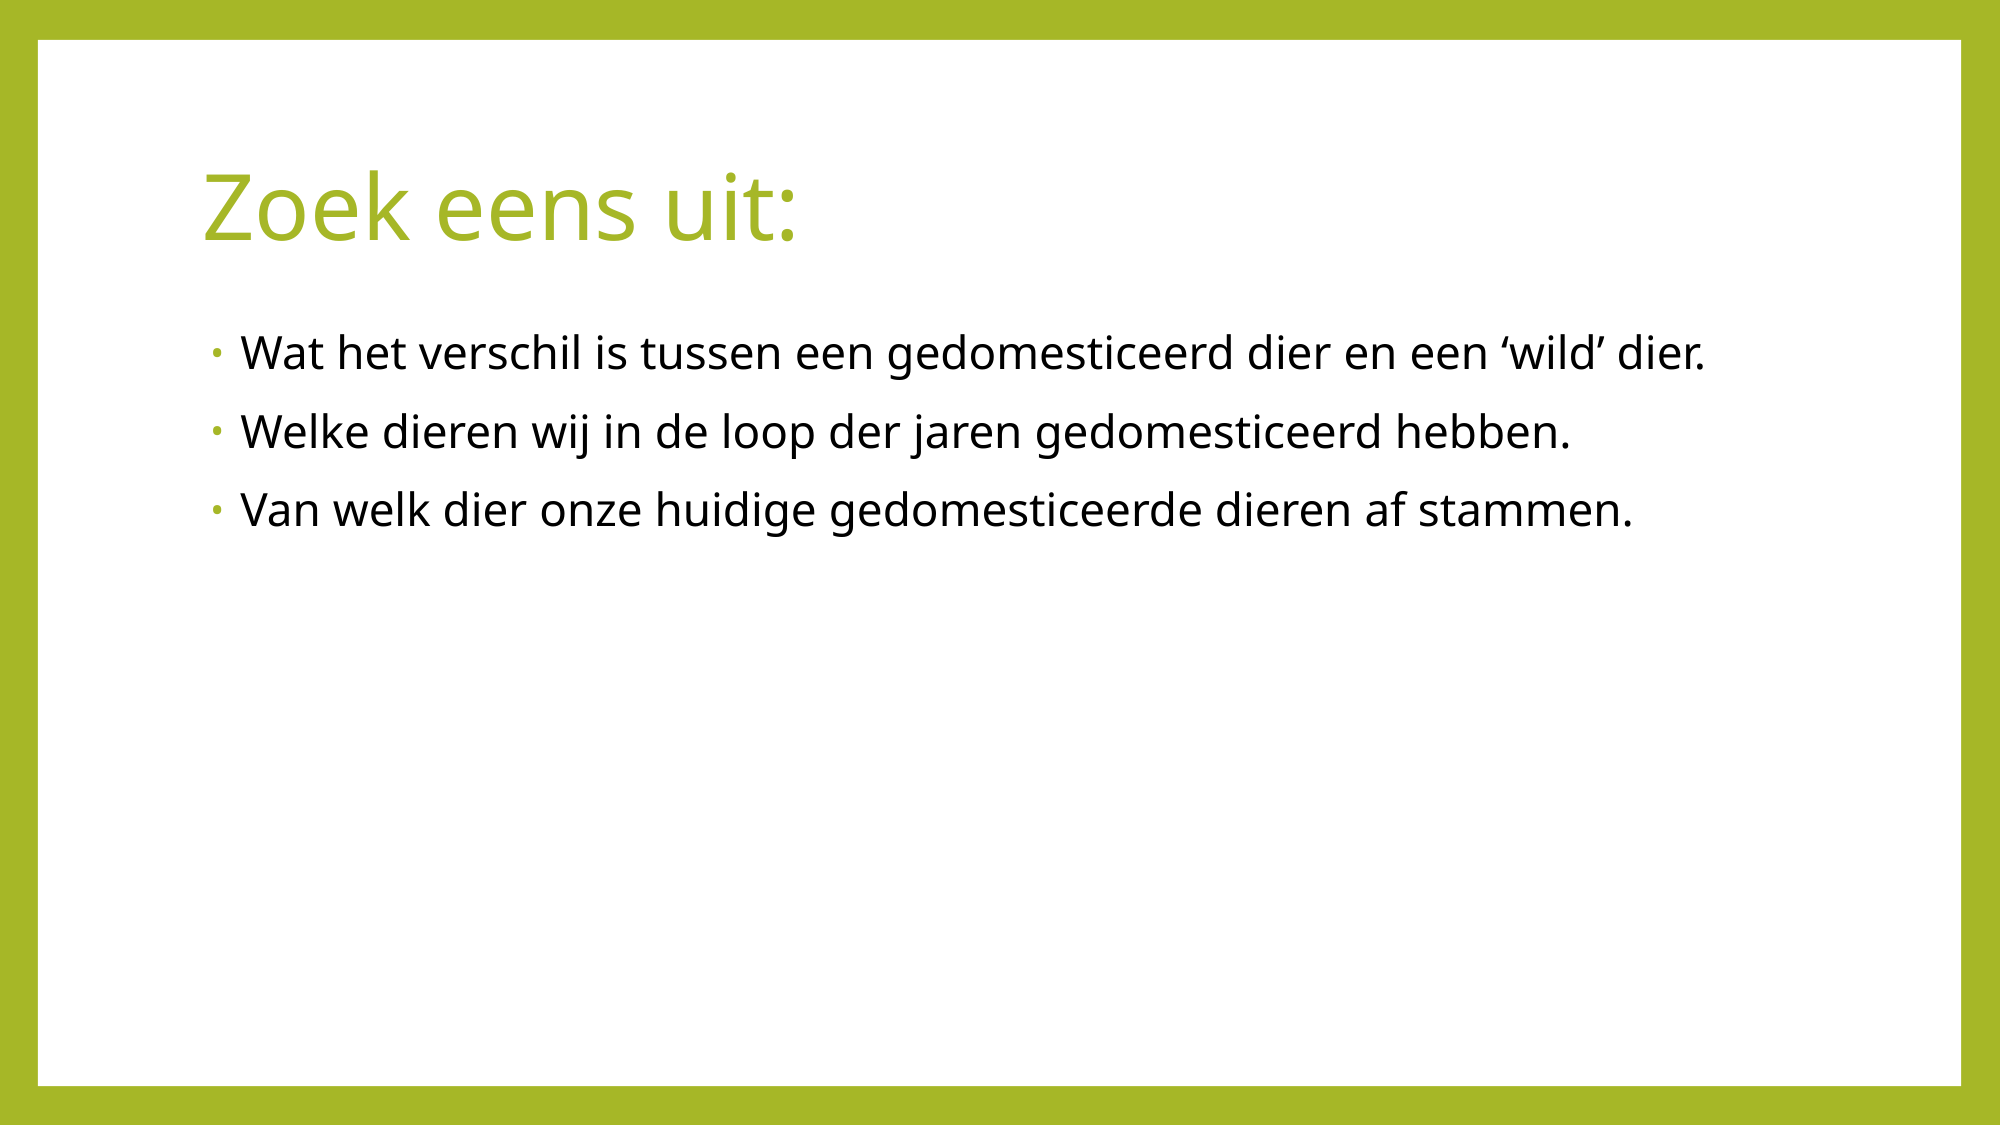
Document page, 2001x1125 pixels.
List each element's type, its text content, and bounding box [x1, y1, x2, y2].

list Wat het verschil is tussen een gedomesticeerd dier en een ‘wild’ dier. Welke dieren wij in de loop der jaren gedomesticeerd hebben. Van welk dier onze huidige gedomesticeerde dieren af stammen. [187, 322, 1808, 985]
title Zoek eens uit: [187, 99, 1808, 322]
